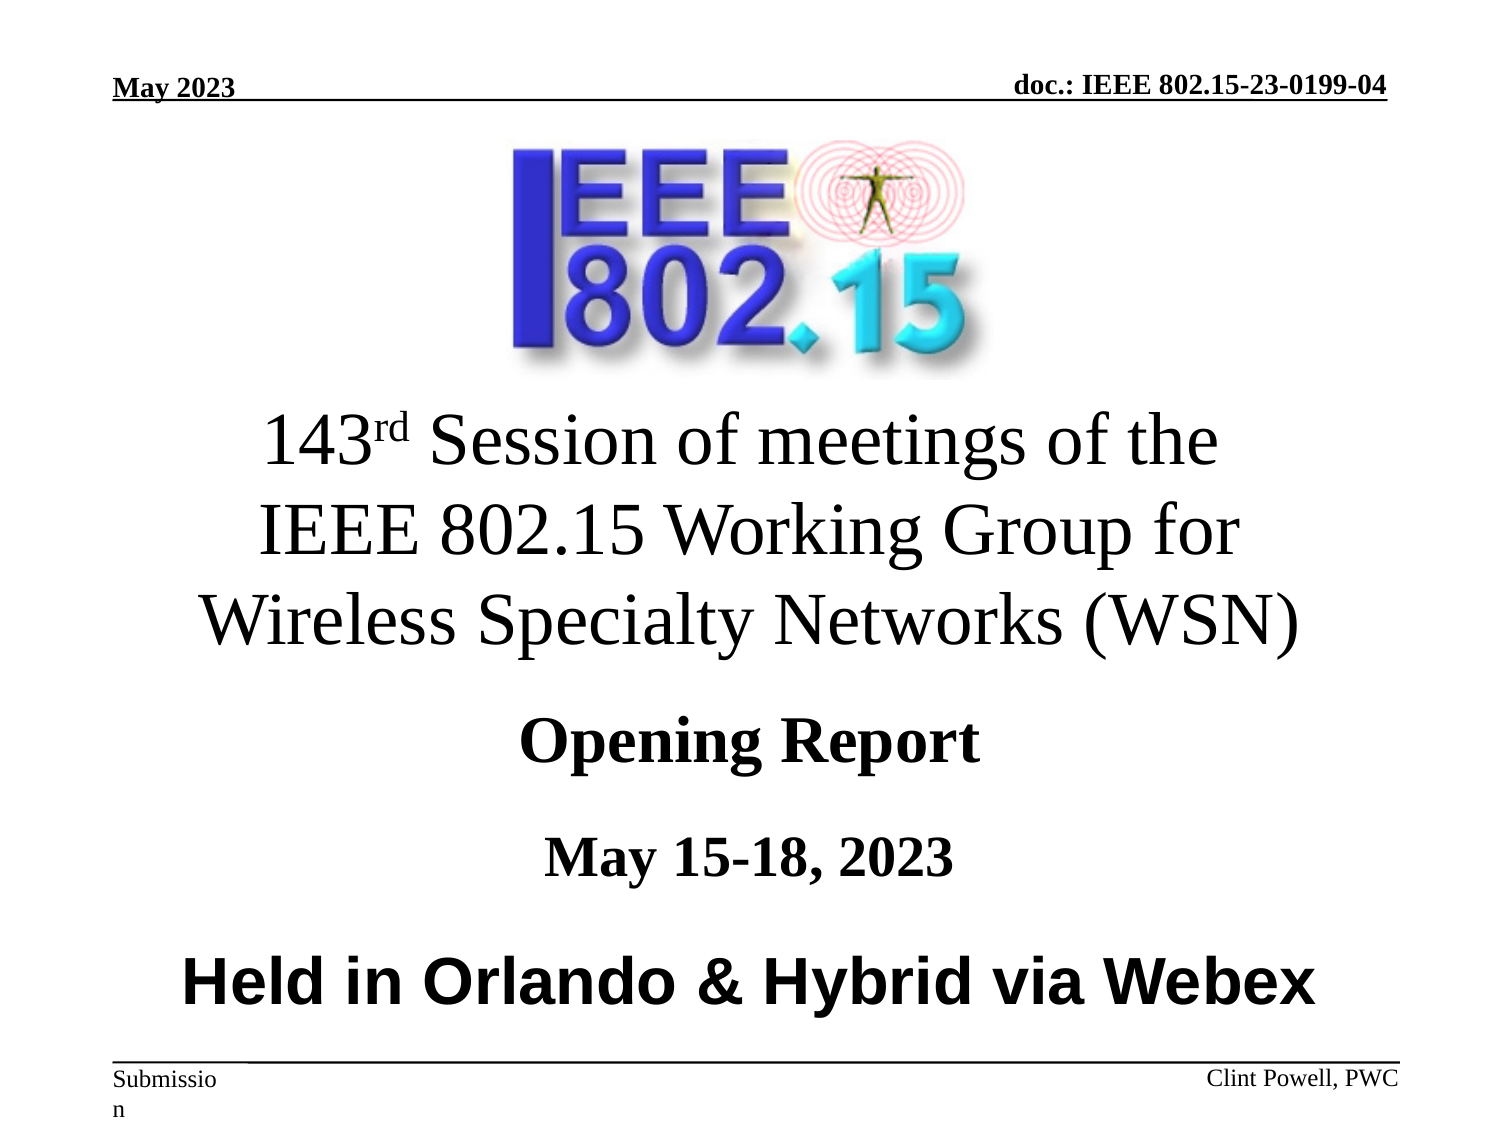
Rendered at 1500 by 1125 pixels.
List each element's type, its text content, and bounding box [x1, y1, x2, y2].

title 143rd Session of meetings of the IEEE 802.15 Working Group for Wireless Specialty Networks (WSN) [112, 385, 1388, 573]
picture [505, 138, 995, 380]
subtitle Opening Report May 15-18, 2023 Held in Orlando & Hybrid via Webex [137, 650, 1363, 1063]
